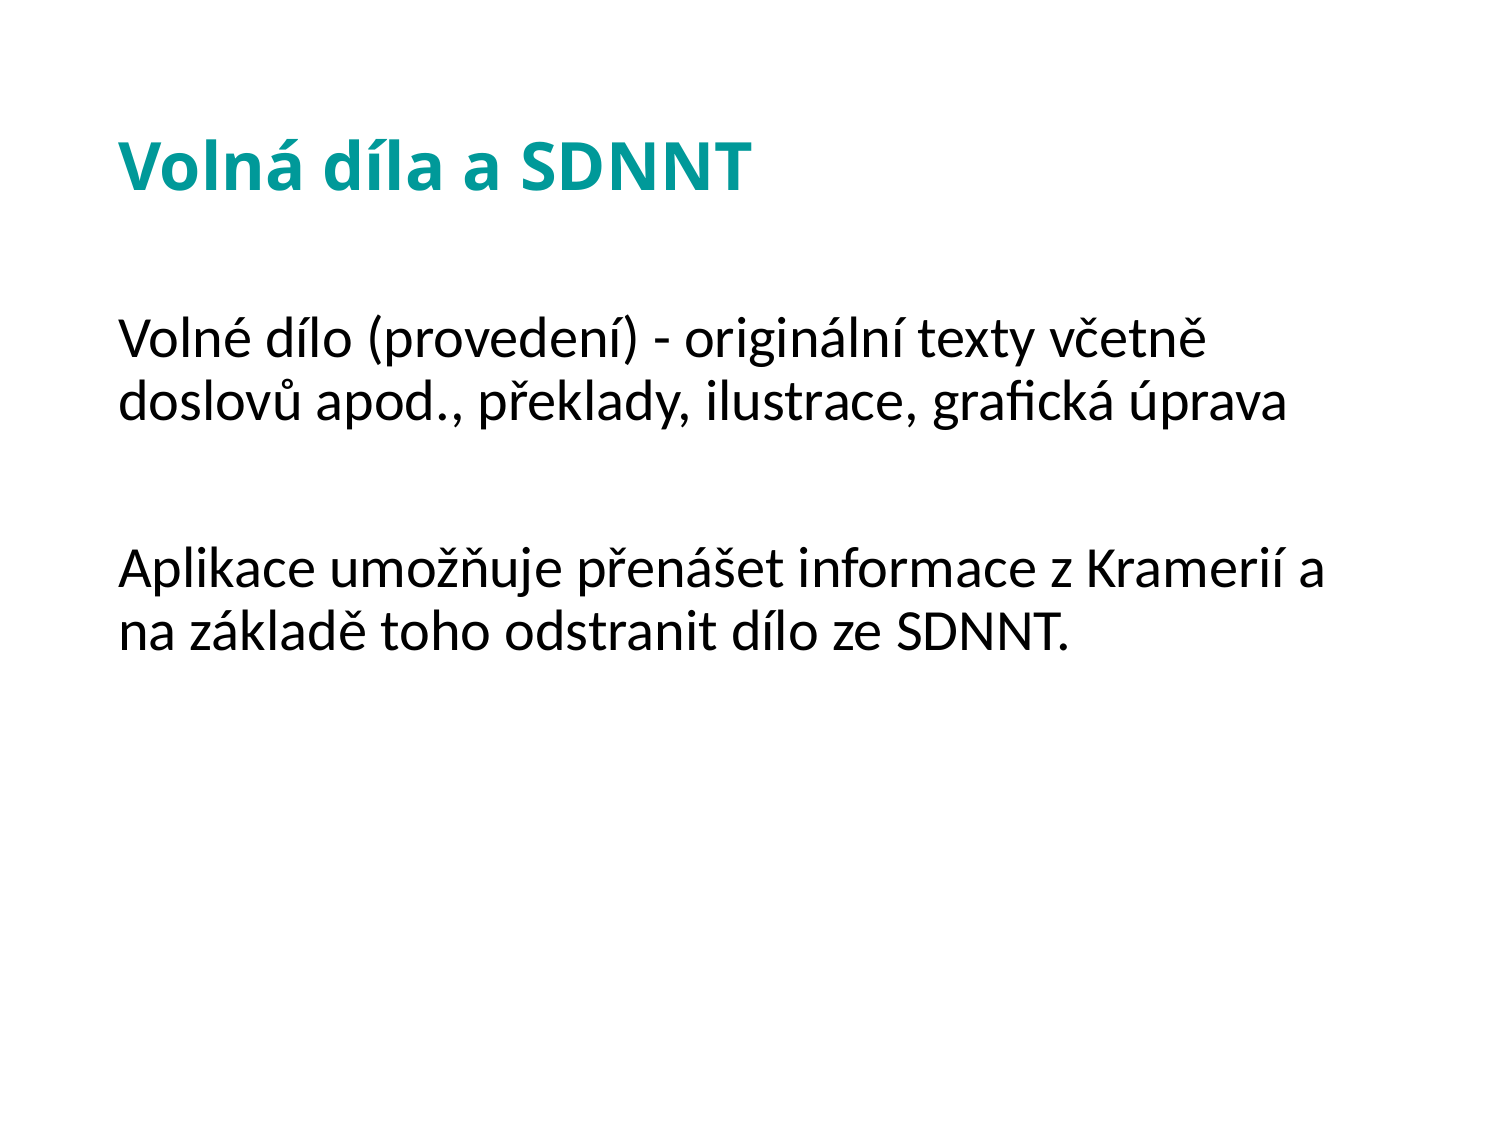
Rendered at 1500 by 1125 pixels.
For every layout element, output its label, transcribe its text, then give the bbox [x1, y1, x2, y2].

title Volná díla a SDNNT [103, 59, 1397, 278]
list Volné dílo (provedení) - originální texty včetně doslovů apod., překlady, ilustrace, grafická úprava Aplikace umožňuje přenášet informace z Kramerií a na základě toho odstranit dílo ze SDNNT. [103, 299, 1397, 1014]
